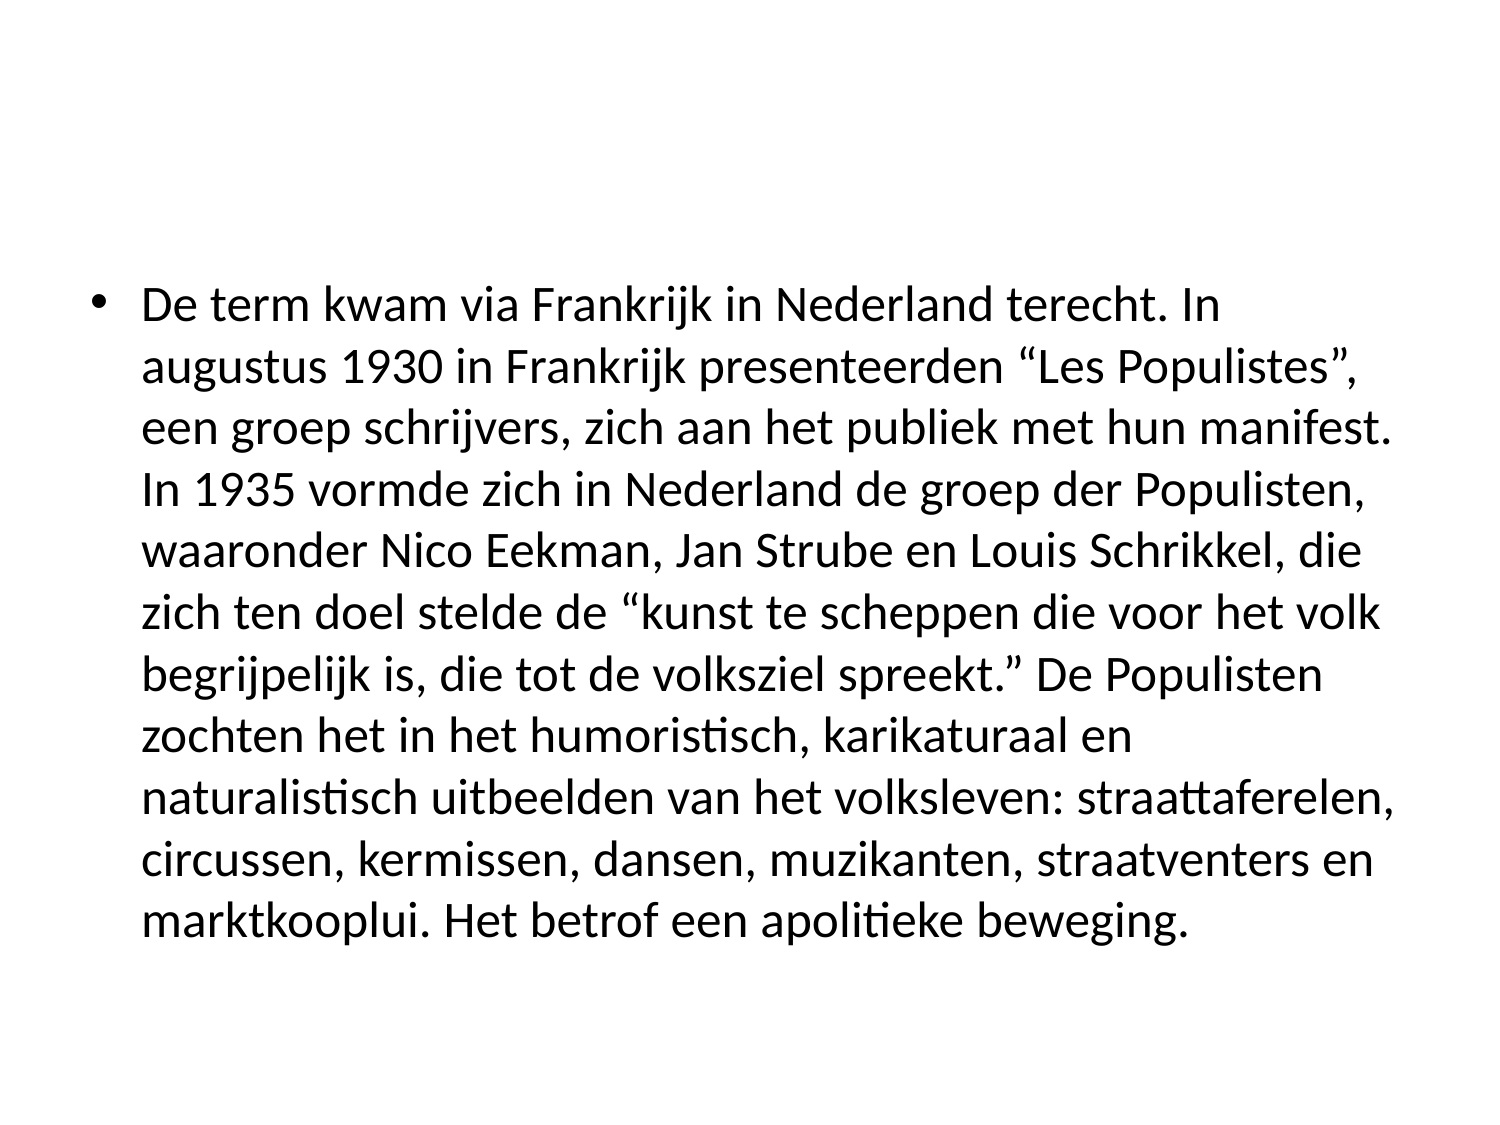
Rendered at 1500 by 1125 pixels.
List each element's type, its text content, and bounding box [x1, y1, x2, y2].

list De term kwam via Frankrijk in Nederland terecht. In augustus 1930 in Frankrijk presenteerden “Les Populistes”, een groep schrijvers, zich aan het publiek met hun manifest. In 1935 vormde zich in Nederland de groep der Populisten, waaronder Nico Eekman, Jan Strube en Louis Schrikkel, die zich ten doel stelde de “kunst te scheppen die voor het volk begrijpelijk is, die tot de volksziel spreekt.” De Populisten zochten het in het humoristisch, karikaturaal en naturalistisch uitbeelden van het volksleven: straattaferelen, circussen, kermissen, dansen, muzikanten, straatventers en marktkooplui. Het betrof een apolitieke beweging. [75, 262, 1425, 1005]
